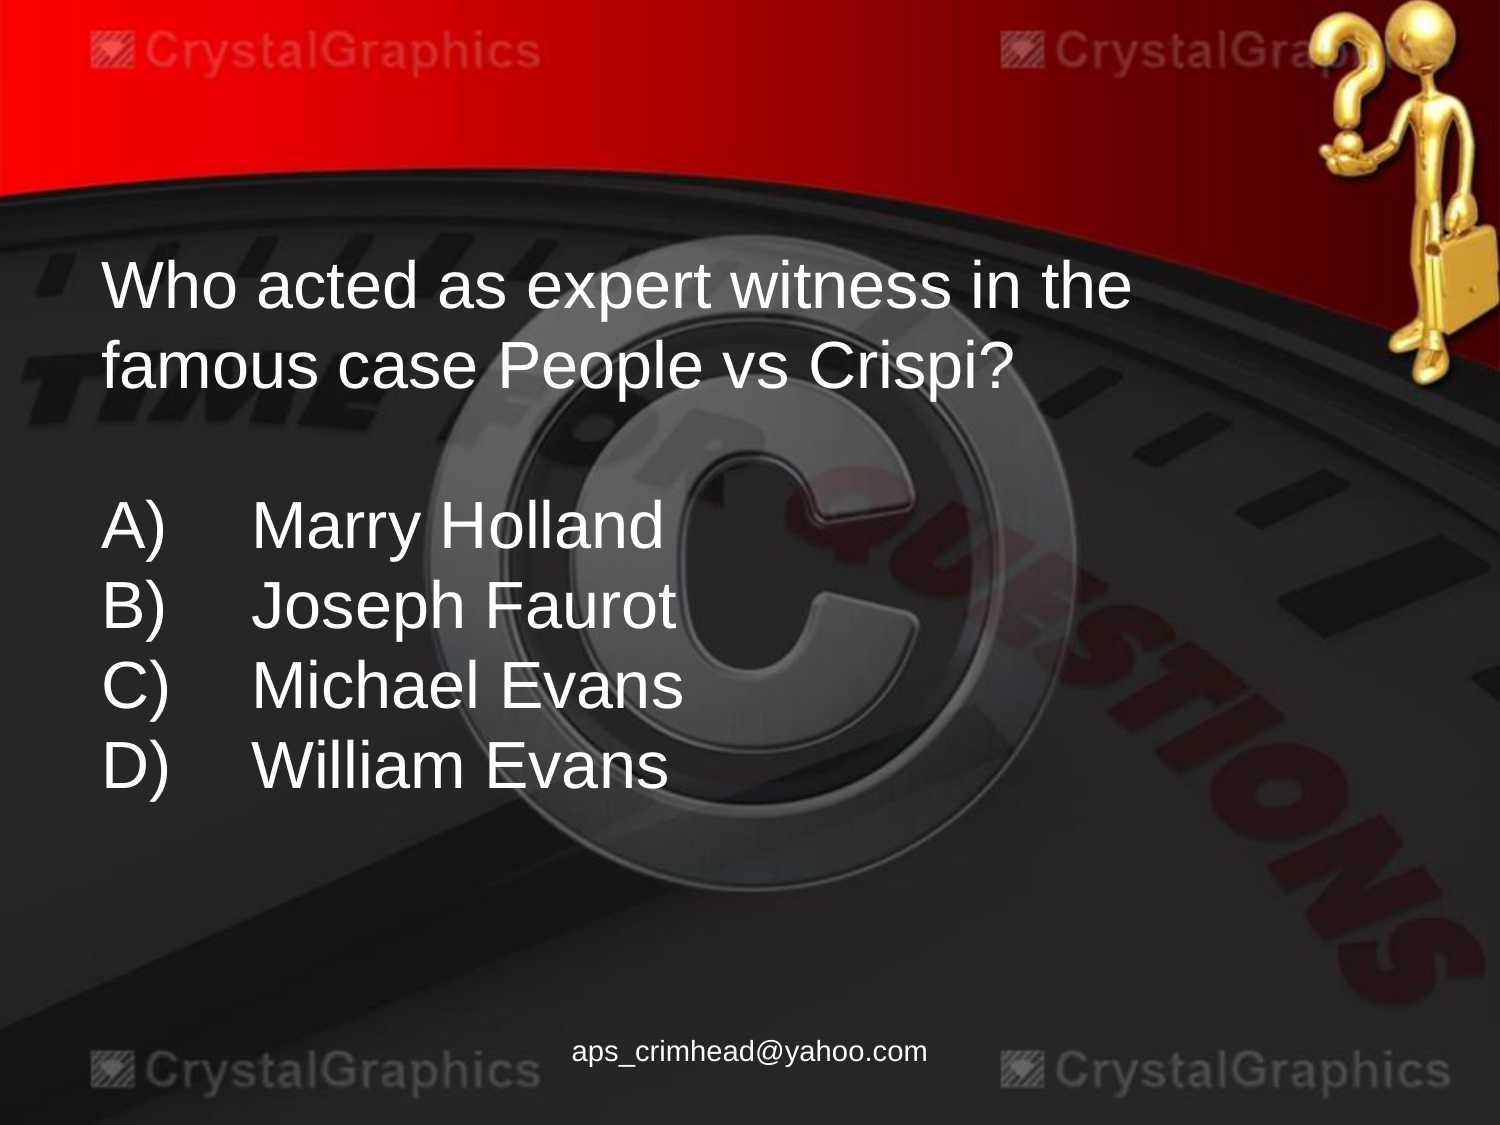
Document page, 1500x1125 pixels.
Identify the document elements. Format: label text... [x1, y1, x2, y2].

picture [0, 0, 1500, 1125]
text_box Who acted as expert witness in the famous case People vs Crispi? A) Marry Holland B) Joseph Faurot C) Michael Evans D) William Evans [86, 74, 1362, 810]
footer aps_crimhead@yahoo.com [512, 1025, 988, 1113]
